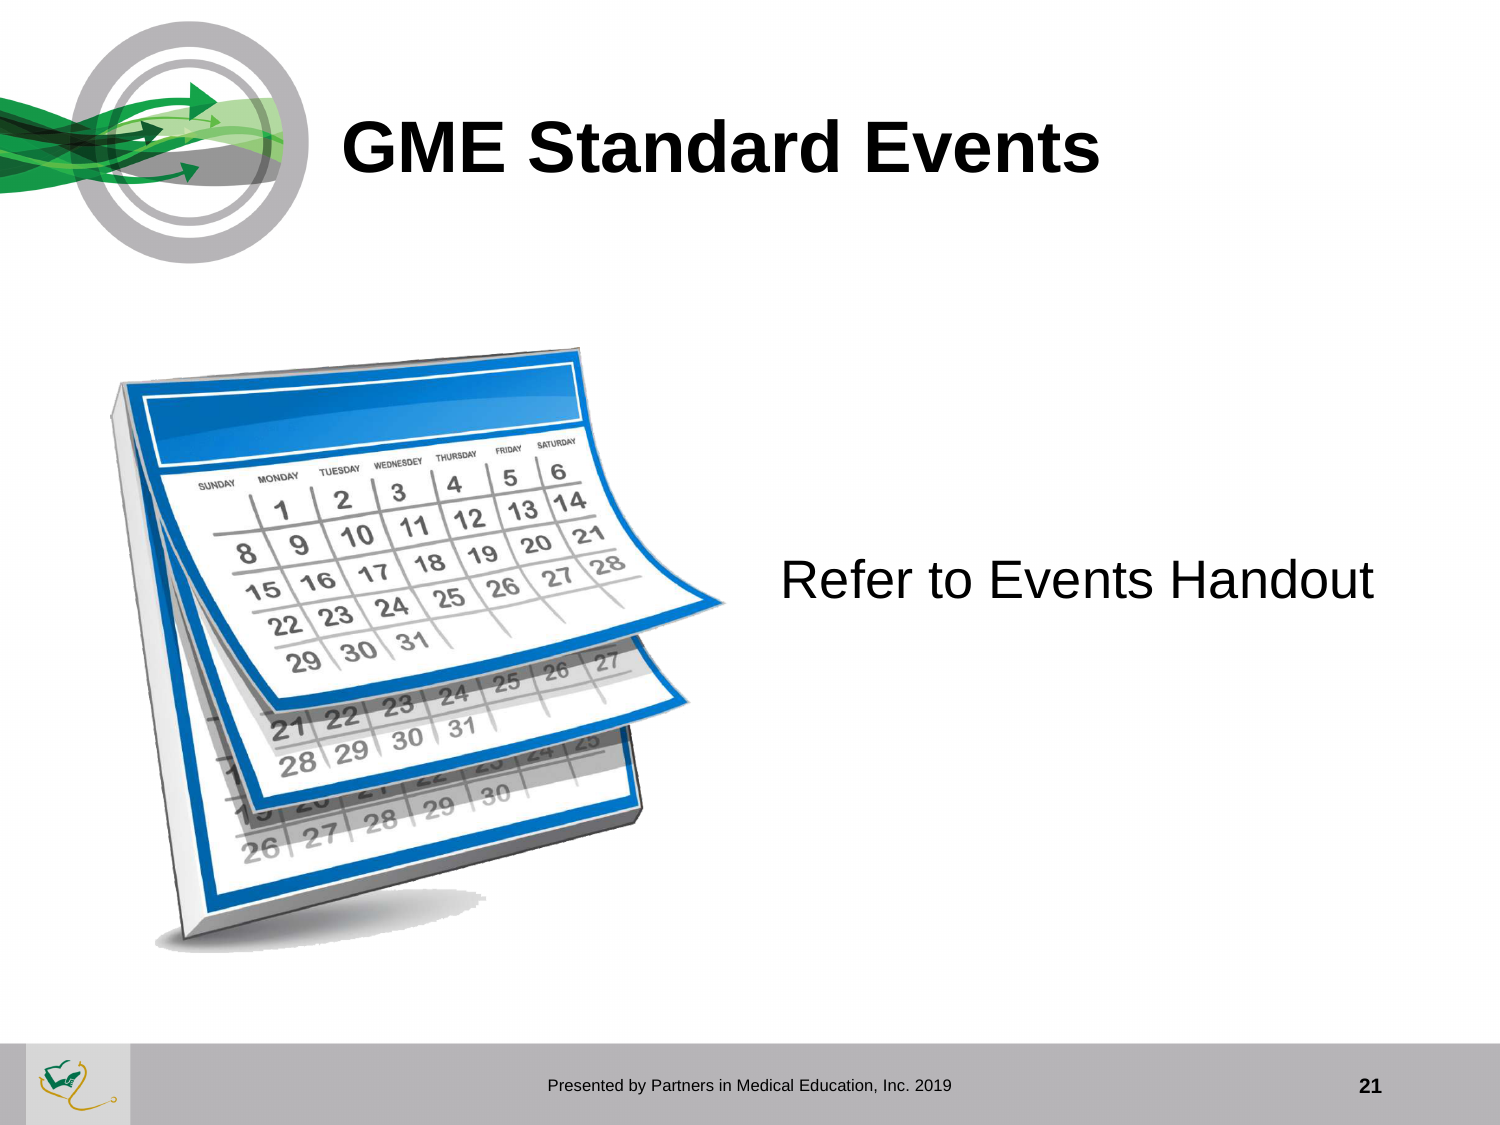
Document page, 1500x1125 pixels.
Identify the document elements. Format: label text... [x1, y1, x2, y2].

title GME Standard Events [326, 40, 1397, 258]
list Refer to Events Handout [759, 299, 1397, 1014]
picture [0, 0, 1500, 1125]
slide_number 21 [1059, 1055, 1397, 1116]
footer Presented by Partners in Medical Education, Inc. 2019 [496, 1055, 1004, 1116]
